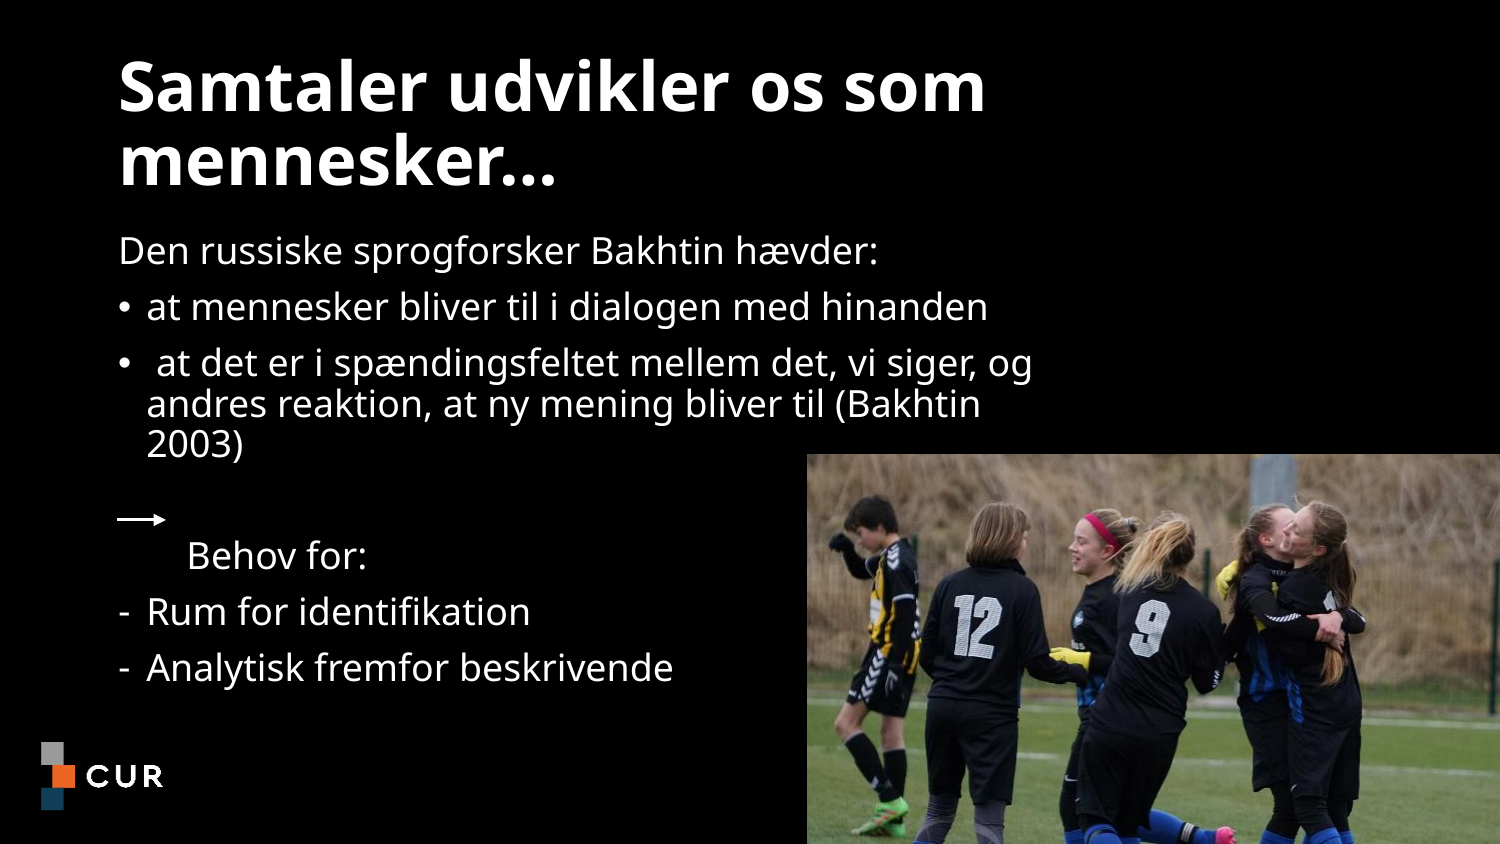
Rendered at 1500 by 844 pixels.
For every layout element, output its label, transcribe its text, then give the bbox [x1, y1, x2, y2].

list Den russiske sprogforsker Bakhtin hævder: at mennesker bliver til i dialogen med hinanden at det er i spændingsfeltet mellem det, vi siger, og andres reaktion, at ny mening bliver til (Bakhtin 2003) Behov for: Rum for identifikation Analytisk fremfor beskrivende [103, 224, 1091, 760]
picture [807, 454, 1500, 844]
picture [29, 738, 167, 819]
title Samtaler udvikler os som mennesker… [103, 44, 1397, 208]
